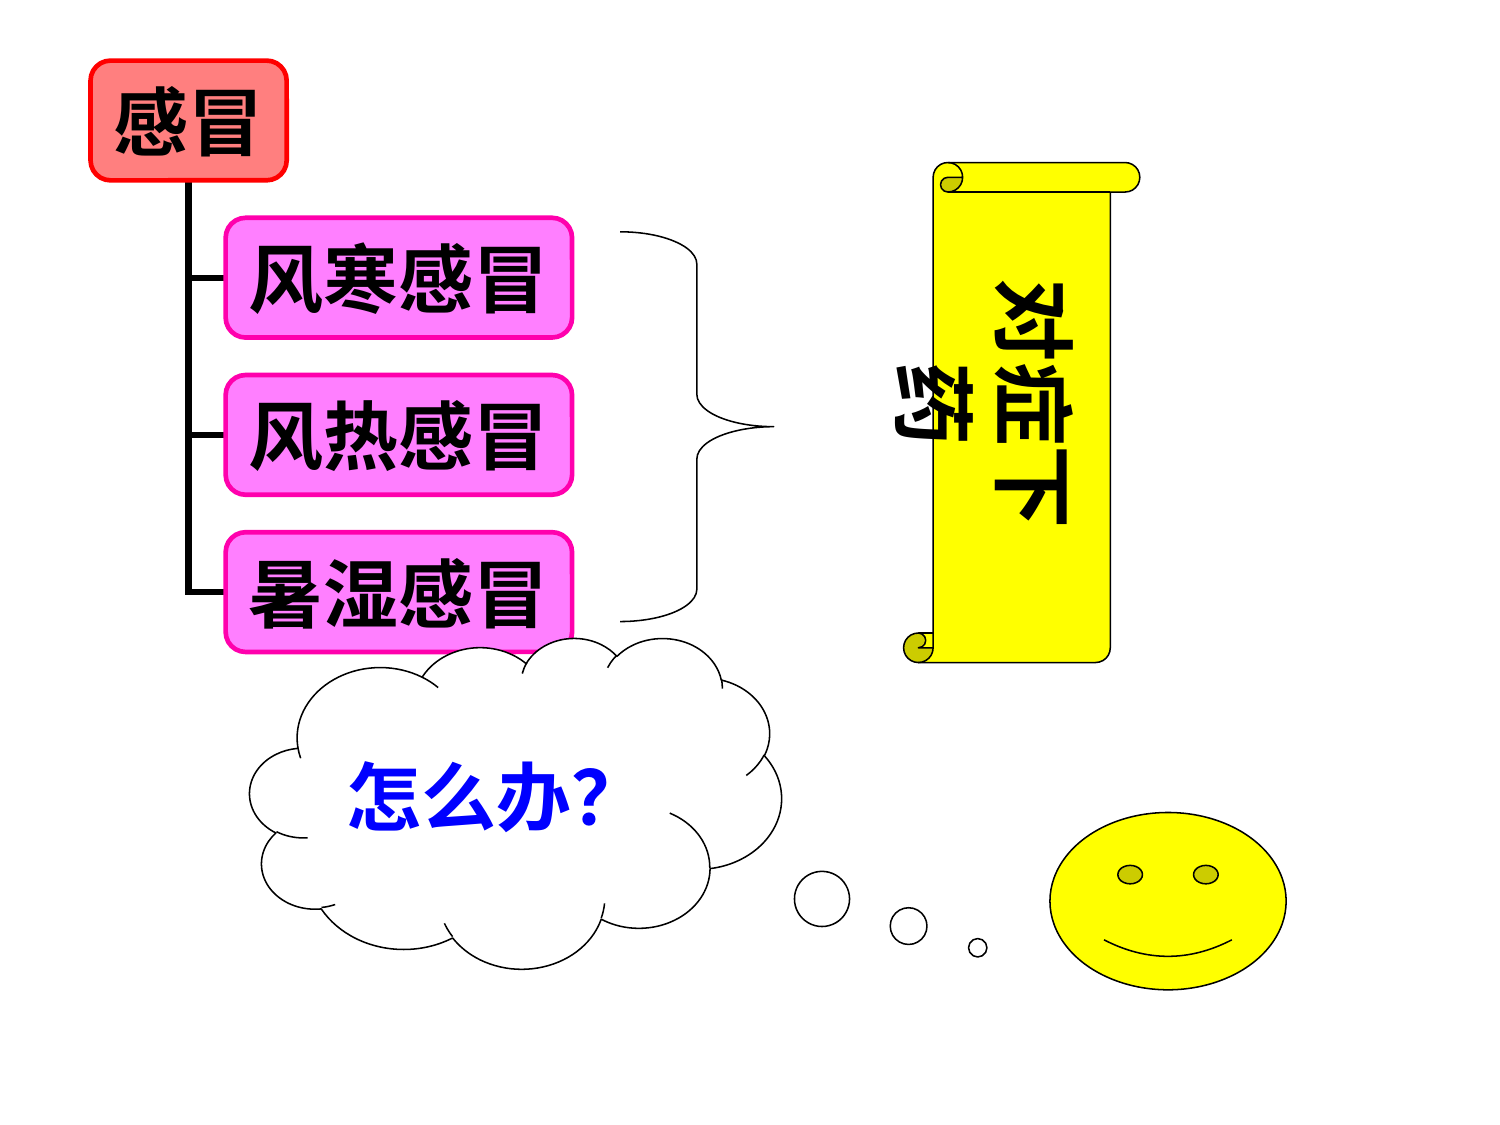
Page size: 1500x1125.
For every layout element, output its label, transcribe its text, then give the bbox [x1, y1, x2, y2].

text_box [903, 162, 1140, 663]
text_box 对症下药 [962, 224, 1093, 583]
text_box [1049, 812, 1287, 990]
text_box [666, 238, 774, 616]
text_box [0, 0, 663, 680]
text_box 怎么办？ [249, 638, 782, 970]
text_box 怎么办？ [794, 871, 850, 927]
text_box 怎么办？ [890, 907, 927, 945]
text_box 怎么办？ [968, 938, 987, 957]
